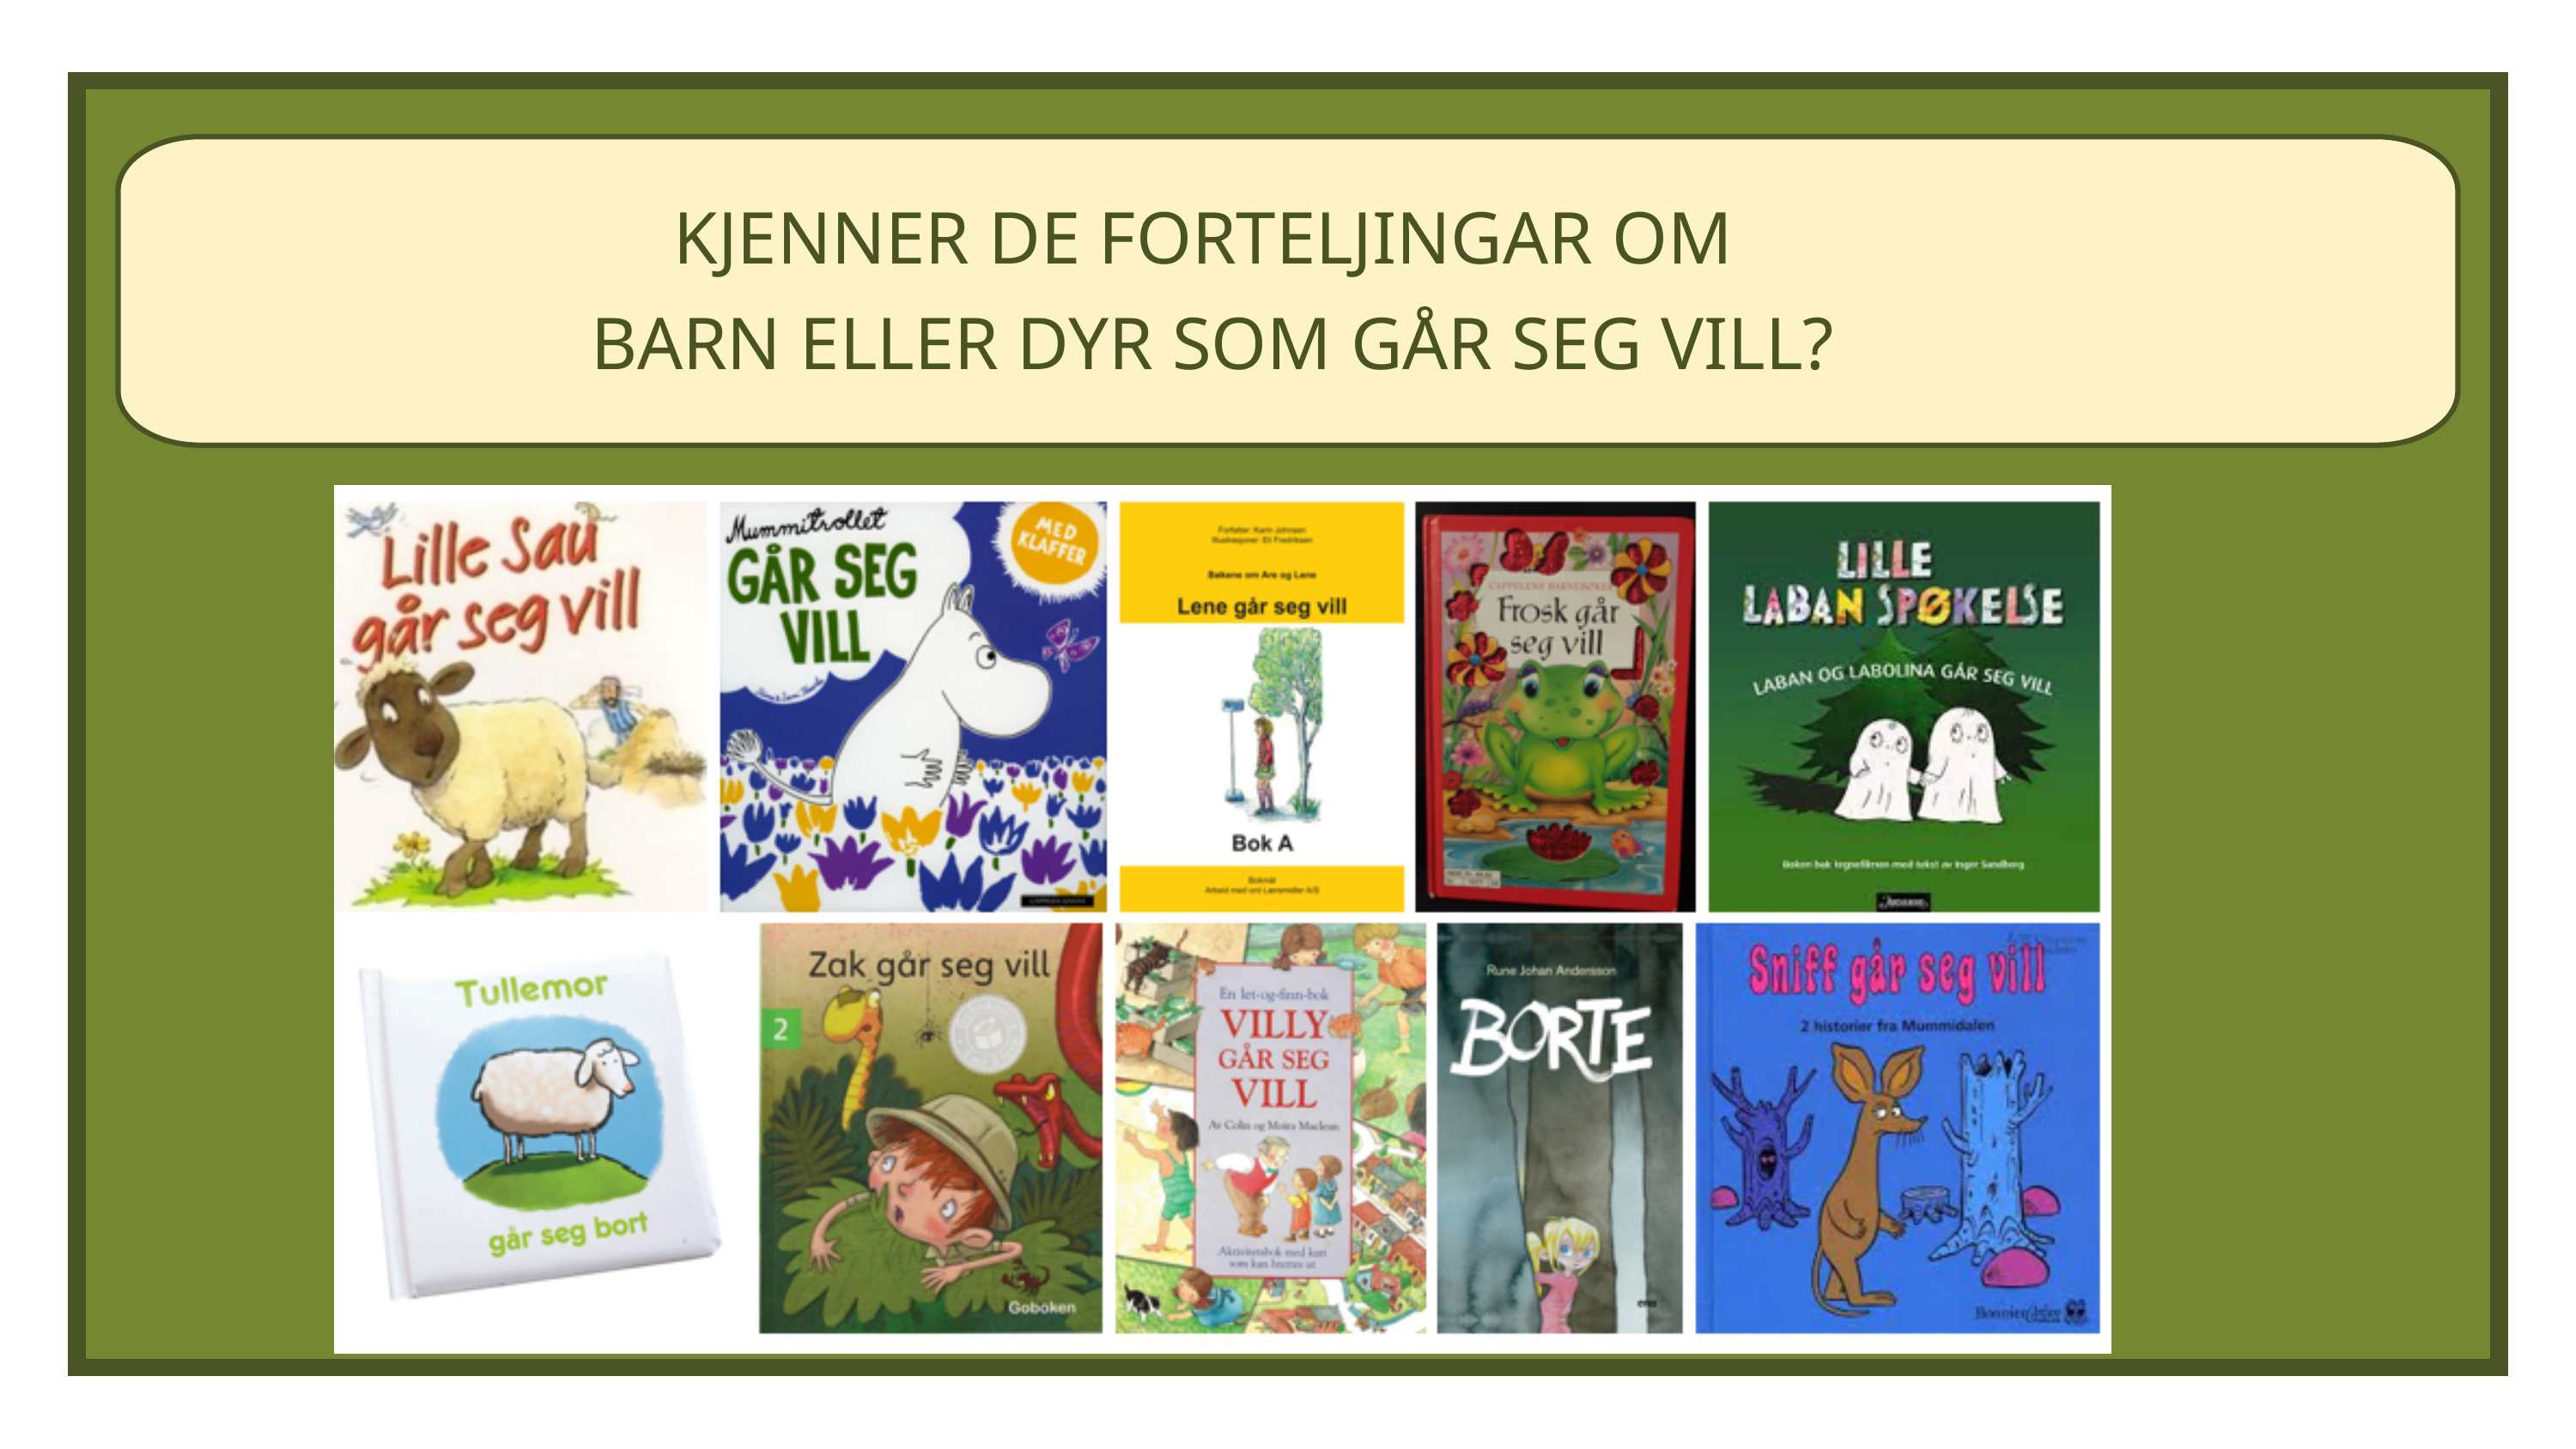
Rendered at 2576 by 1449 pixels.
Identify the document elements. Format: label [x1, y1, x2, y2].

text_box [76, 80, 2500, 1368]
text_box [118, 136, 2458, 446]
picture [334, 485, 2111, 1355]
